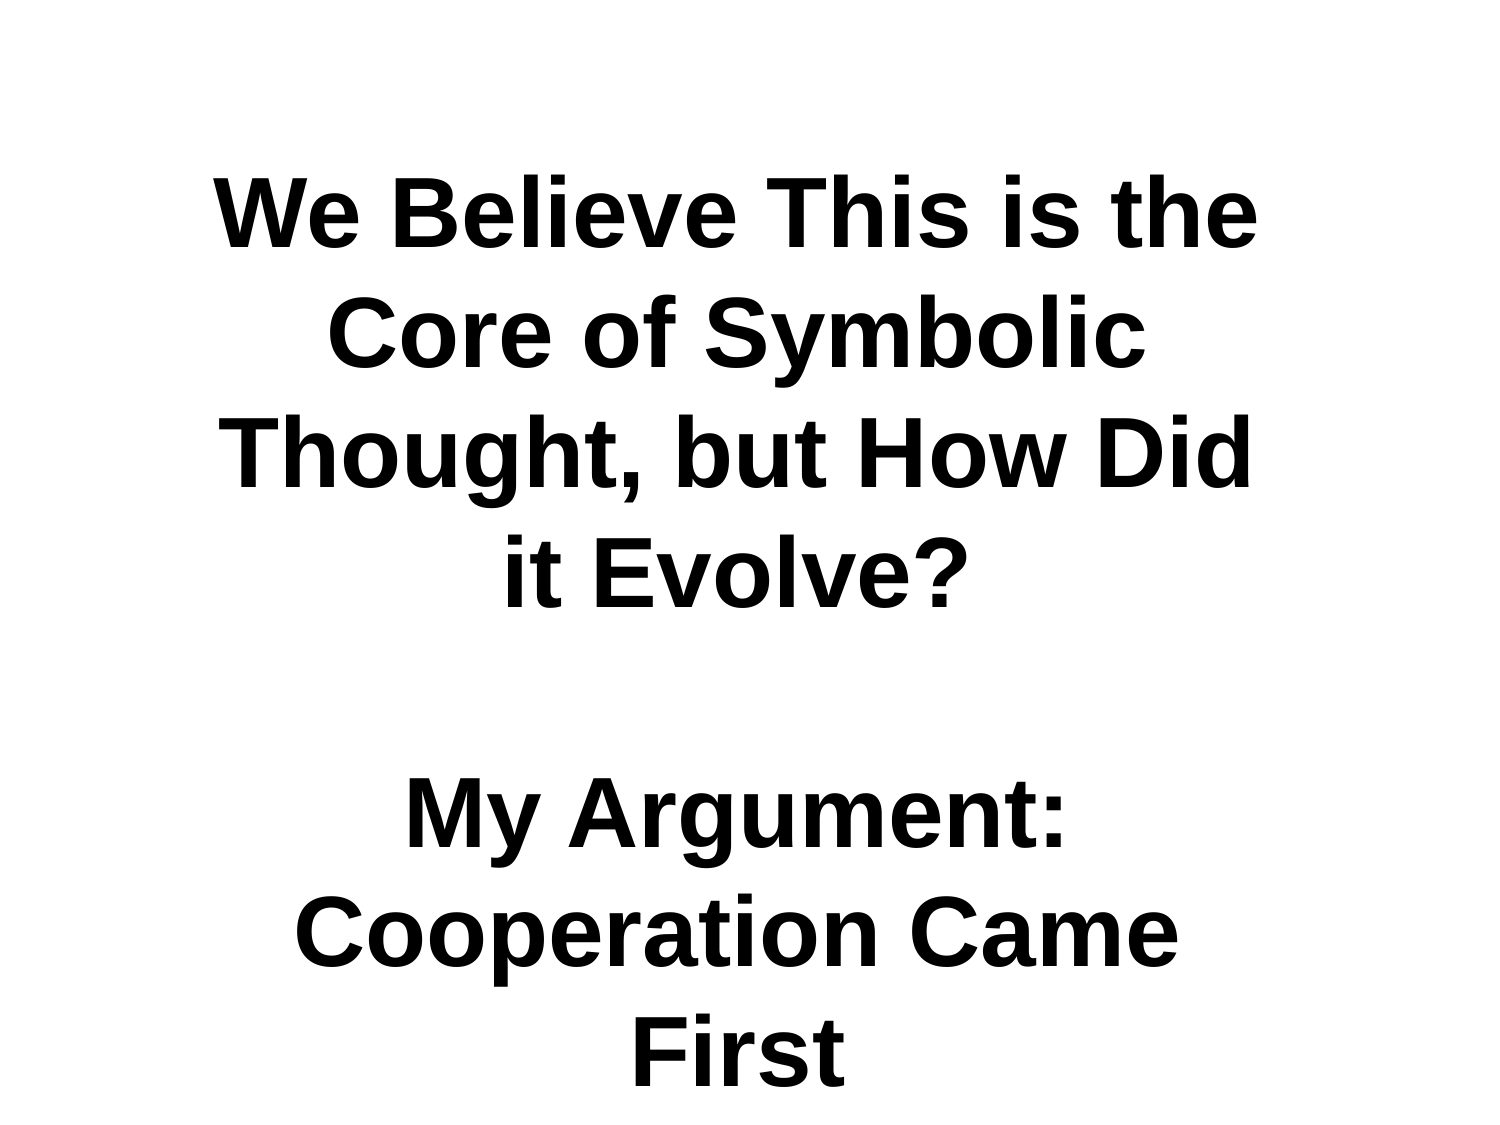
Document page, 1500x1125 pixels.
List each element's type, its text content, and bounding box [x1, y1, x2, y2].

title We Believe This is the Core of Symbolic Thought, but How Did it Evolve? My Argument: Cooperation Came First [162, 471, 1313, 663]
